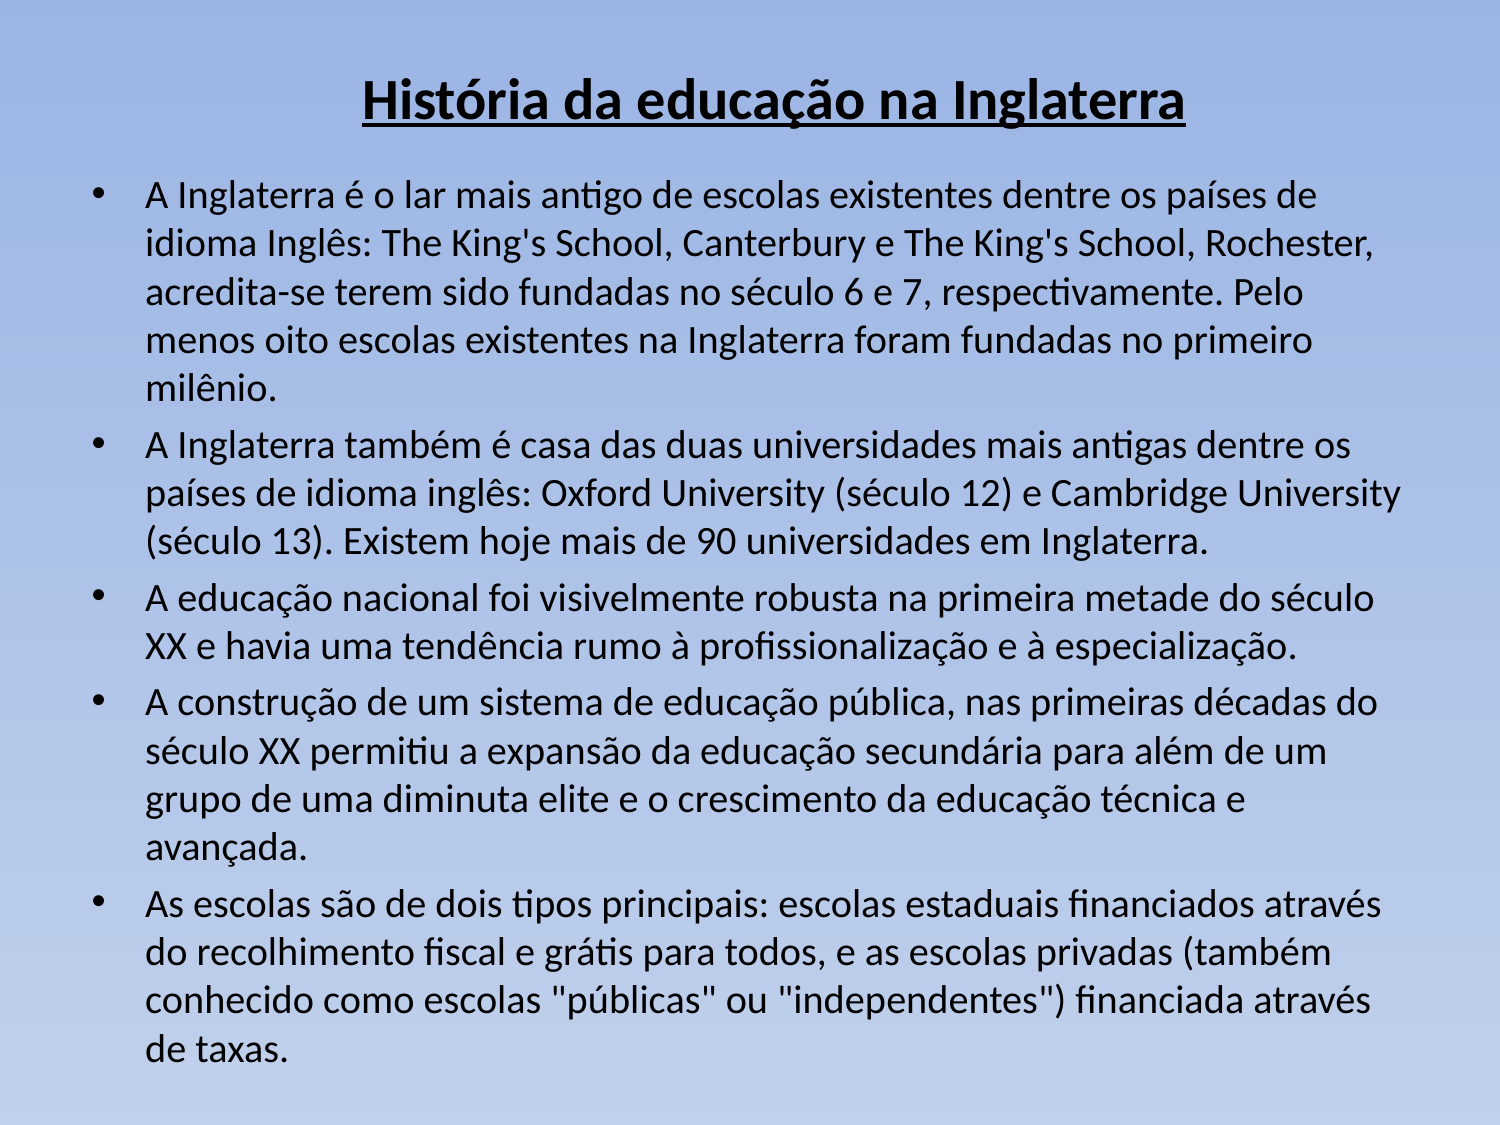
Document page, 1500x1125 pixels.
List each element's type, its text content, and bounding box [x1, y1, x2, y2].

list A Inglaterra é o lar mais antigo de escolas existentes dentre os países de idioma Inglês: The King's School, Canterbury e The King's School, Rochester, acredita-se terem sido fundadas no século 6 e 7, respectivamente. Pelo menos oito escolas existentes na Inglaterra foram fundadas no primeiro milênio. A Inglaterra também é casa das duas universidades mais antigas dentre os países de idioma inglês: Oxford University (século 12) e Cambridge University (século 13). Existem hoje mais de 90 universidades em Inglaterra. A educação nacional foi visivelmente robusta na primeira metade do século XX e havia uma tendência rumo à profissionalização e à especialização. A construção de um sistema de educação pública, nas primeiras décadas do século XX permitiu a expansão da educação secundária para além de um grupo de uma diminuta elite e o crescimento da educação técnica e avançada. As escolas são de dois tipos principais: escolas estaduais financiados através do recolhimento fiscal e grátis para todos, e as escolas privadas (também conhecido como escolas "públicas" ou "independentes") financiada através de taxas. [76, 160, 1427, 1083]
title História da educação na Inglaterra [135, 30, 1414, 160]
